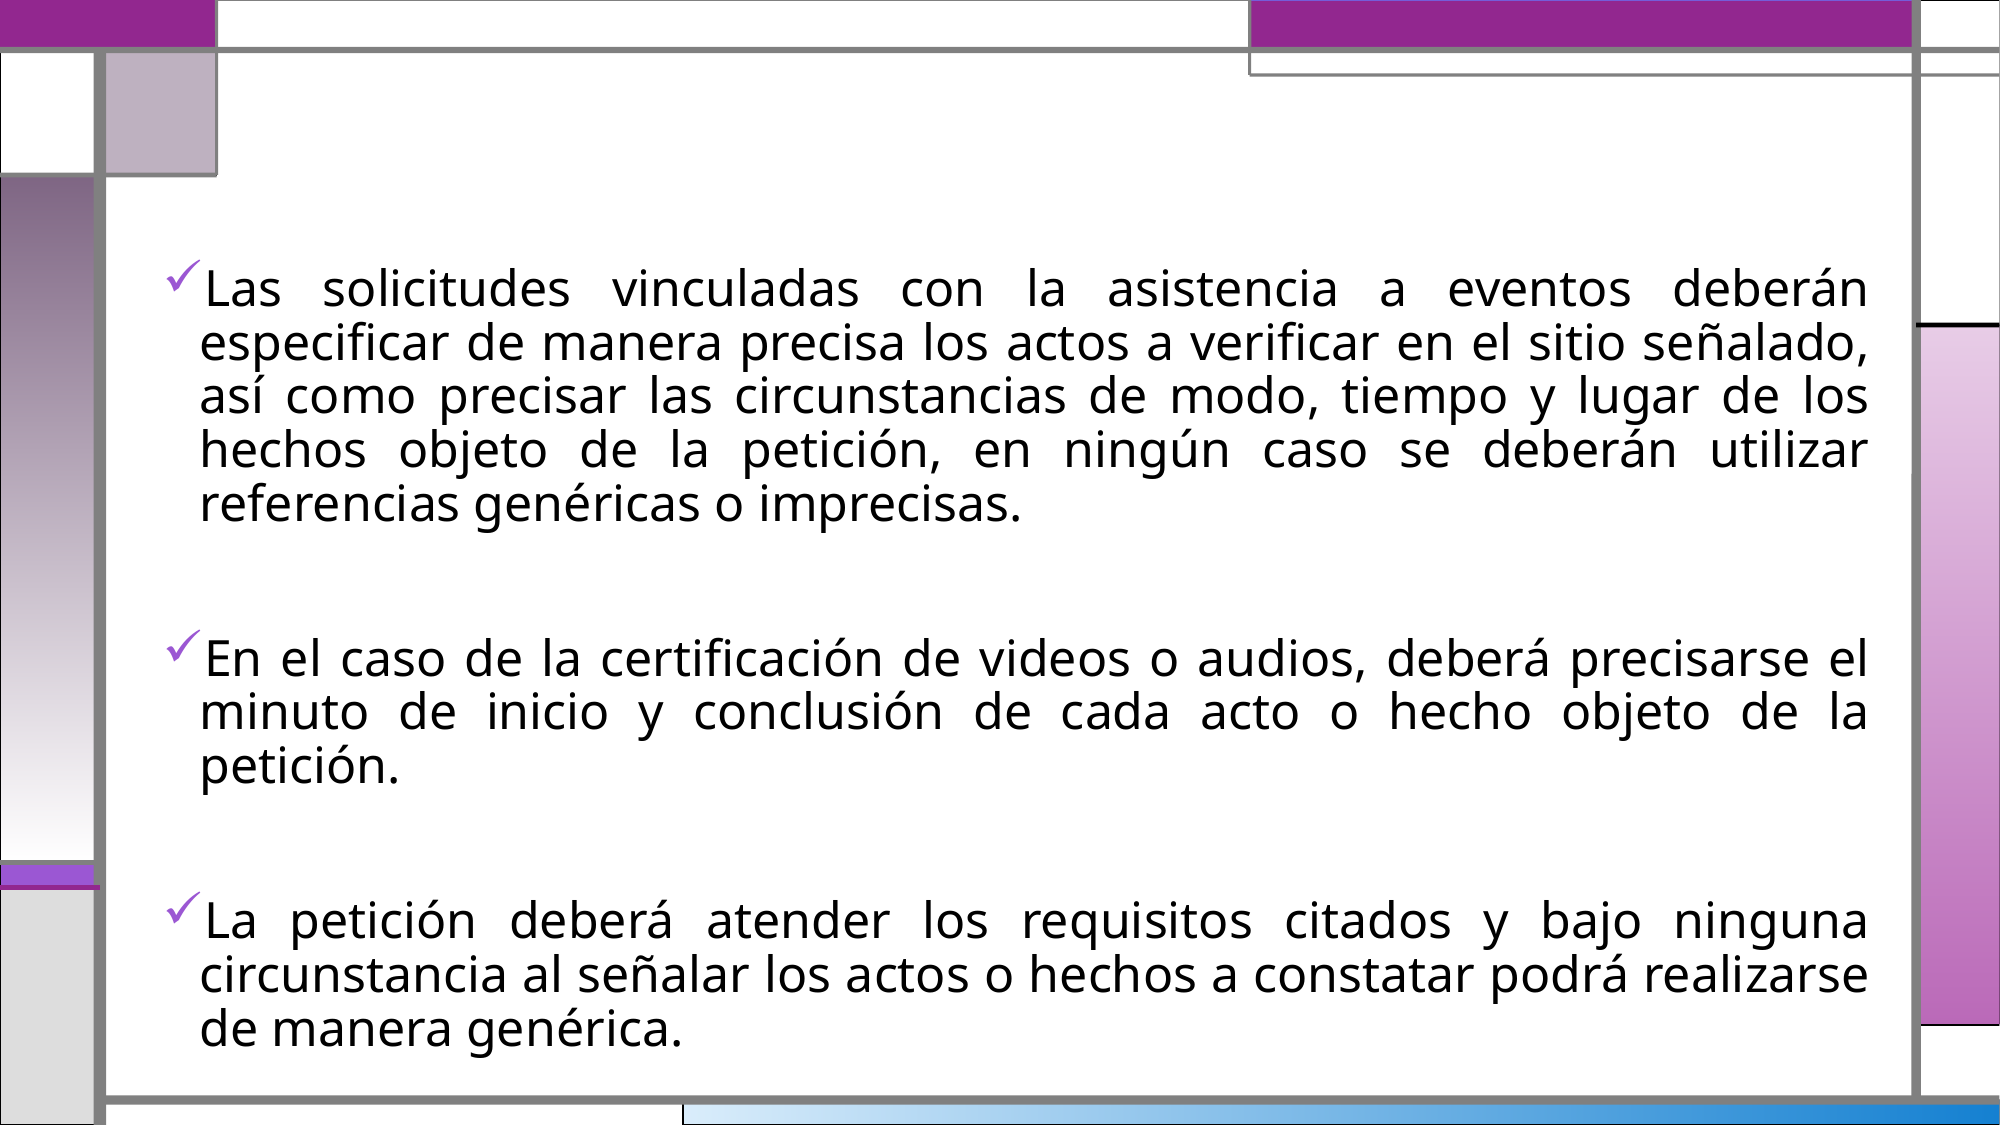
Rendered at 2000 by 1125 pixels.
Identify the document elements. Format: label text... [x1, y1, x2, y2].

list Las solicitudes vinculadas con la asistencia a eventos deberán especificar de manera precisa los actos a verificar en el sitio señalado, así como precisar las circunstancias de modo, tiempo y lugar de los hechos objeto de la petición, en ningún caso se deberán utilizar referencias genéricas o imprecisas. En el caso de la certificación de videos o audios, deberá precisarse el minuto de inicio y conclusión de cada acto o hecho objeto de la petición. La petición deberá atender los requisitos citados y bajo ninguna circunstancia al señalar los actos o hechos a constatar podrá realizarse de manera genérica. [101, 255, 1886, 1118]
